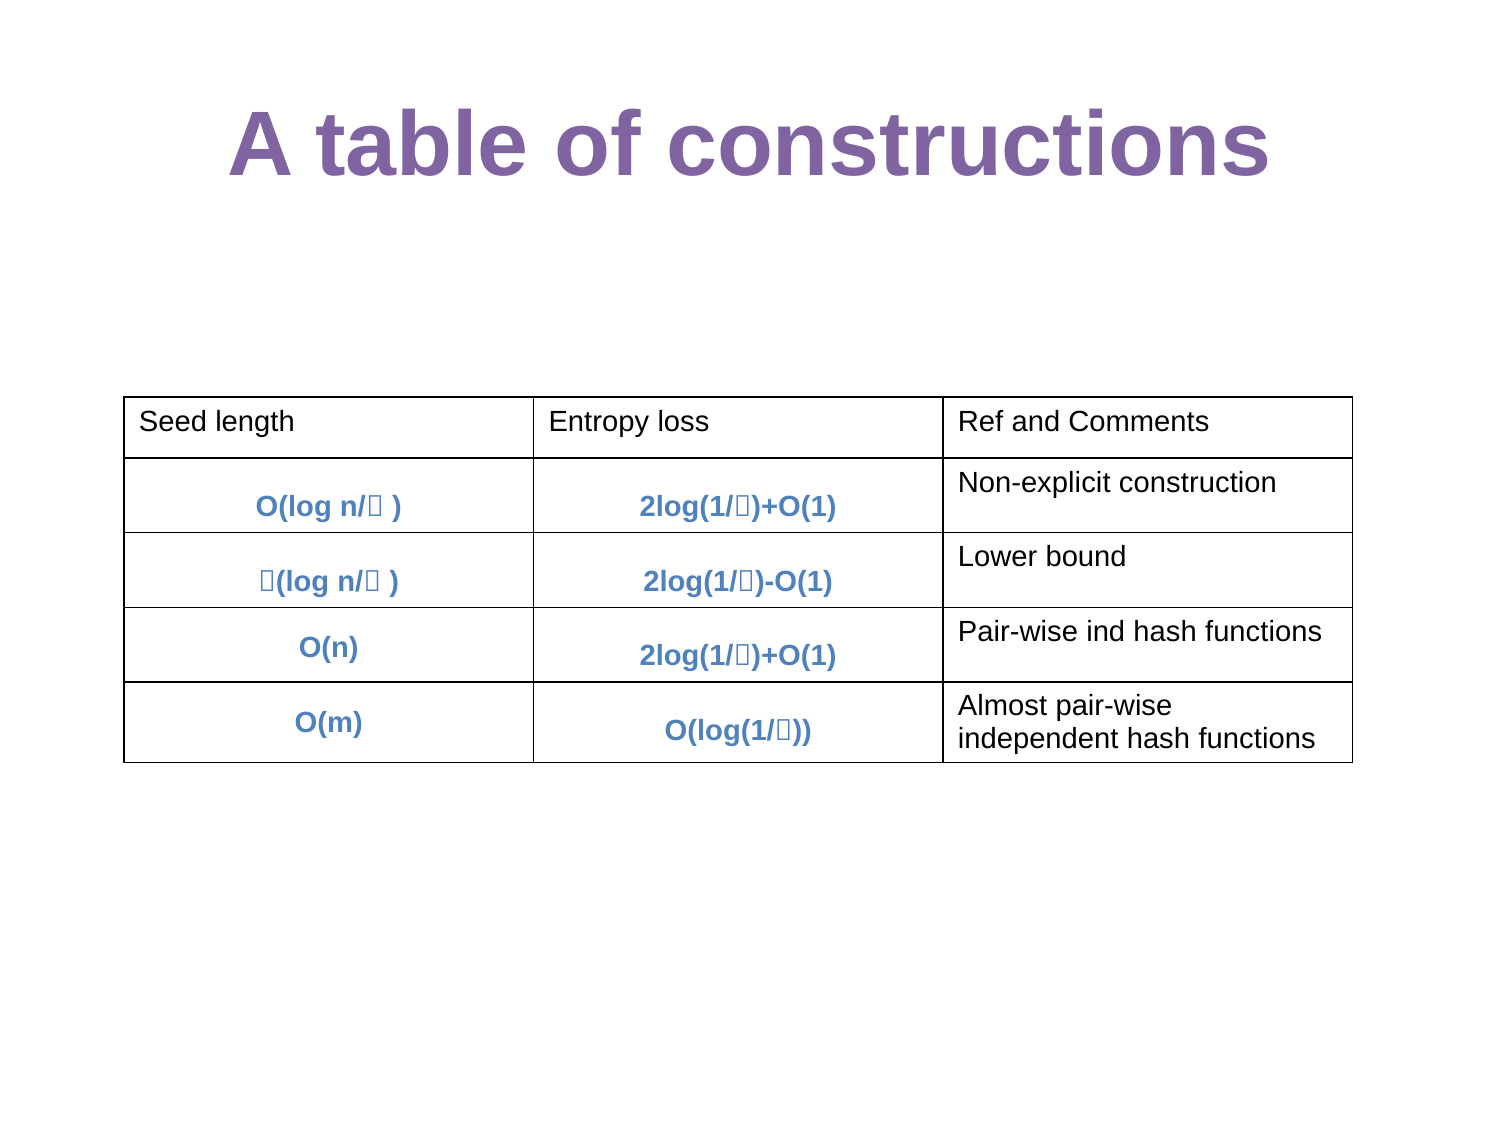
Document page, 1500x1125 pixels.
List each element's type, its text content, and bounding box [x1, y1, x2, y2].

title A table of constructions [75, 45, 1425, 233]
table_cell Pair-wise ind hash functions [944, 608, 1352, 681]
table_cell 2log(1/)+O(1) [534, 459, 942, 532]
table_header Seed length [125, 398, 533, 457]
table_cell 2log(1/)-O(1) [534, 533, 942, 607]
table_cell O(m) [125, 683, 533, 762]
table_cell O(log n/ ) [125, 459, 533, 532]
table_cell O(n) [125, 608, 533, 681]
table_cell 2log(1/)+O(1) [534, 608, 942, 681]
table_header Ref and Comments [944, 398, 1352, 457]
table_cell (log n/ ) [125, 533, 533, 607]
table_header Entropy loss [534, 398, 942, 457]
table_cell Non-explicit construction [944, 459, 1352, 532]
table_cell Lower bound [944, 533, 1352, 607]
table_cell O(log(1/)) [534, 683, 942, 762]
table_cell Almost pair-wise independent hash functions [944, 683, 1352, 762]
